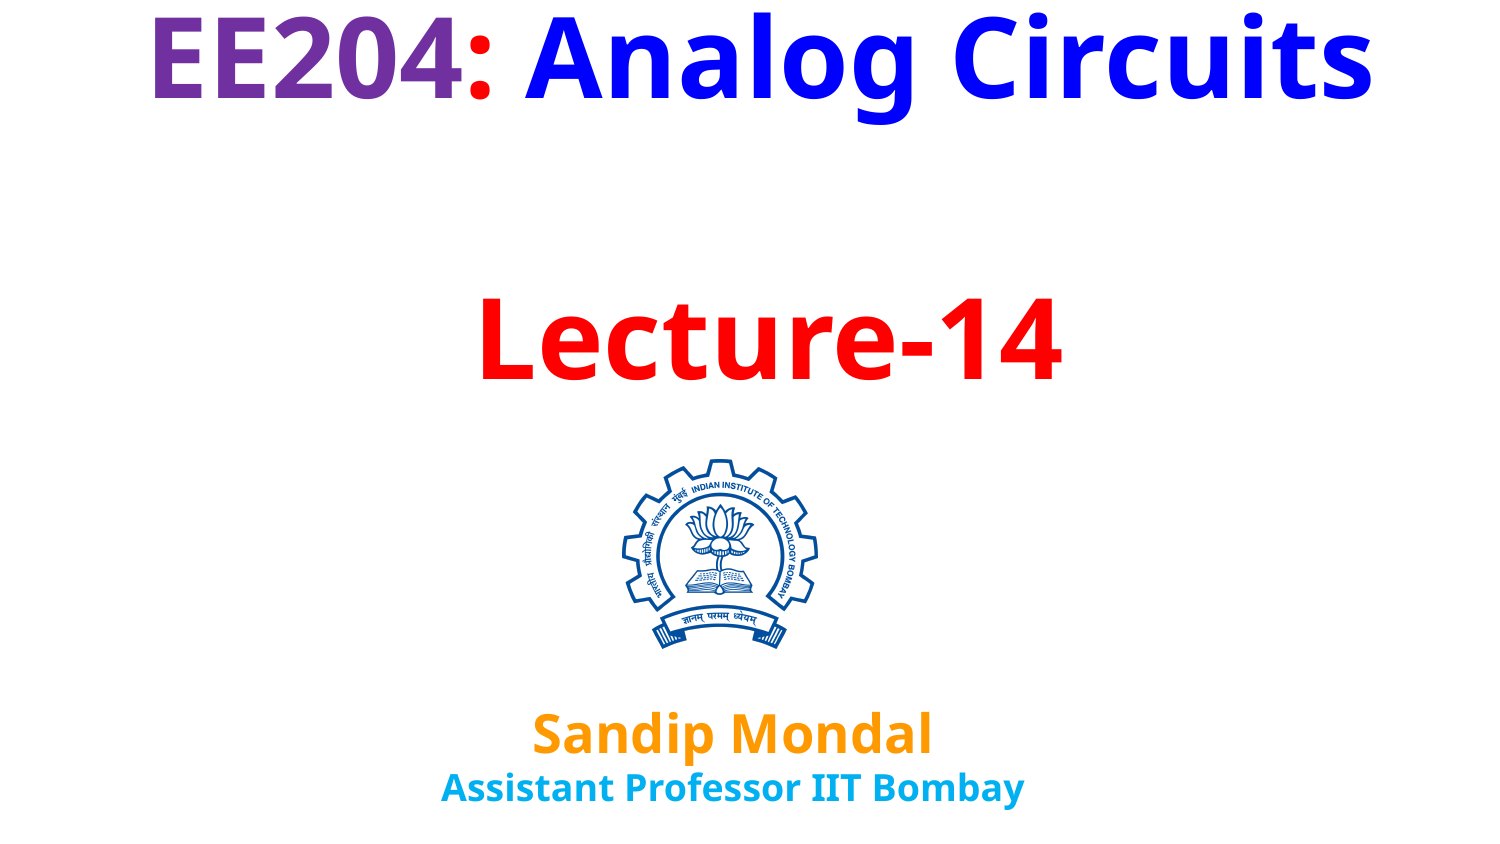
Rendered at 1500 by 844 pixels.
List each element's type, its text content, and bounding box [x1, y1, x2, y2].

picture [622, 458, 818, 649]
text_box Lecture-14 [54, 283, 1484, 417]
title EE204: Analog Circuits [10, 0, 1500, 137]
subtitle Sandip Mondal Assistant Professor IIT Bombay [386, 648, 1080, 825]
